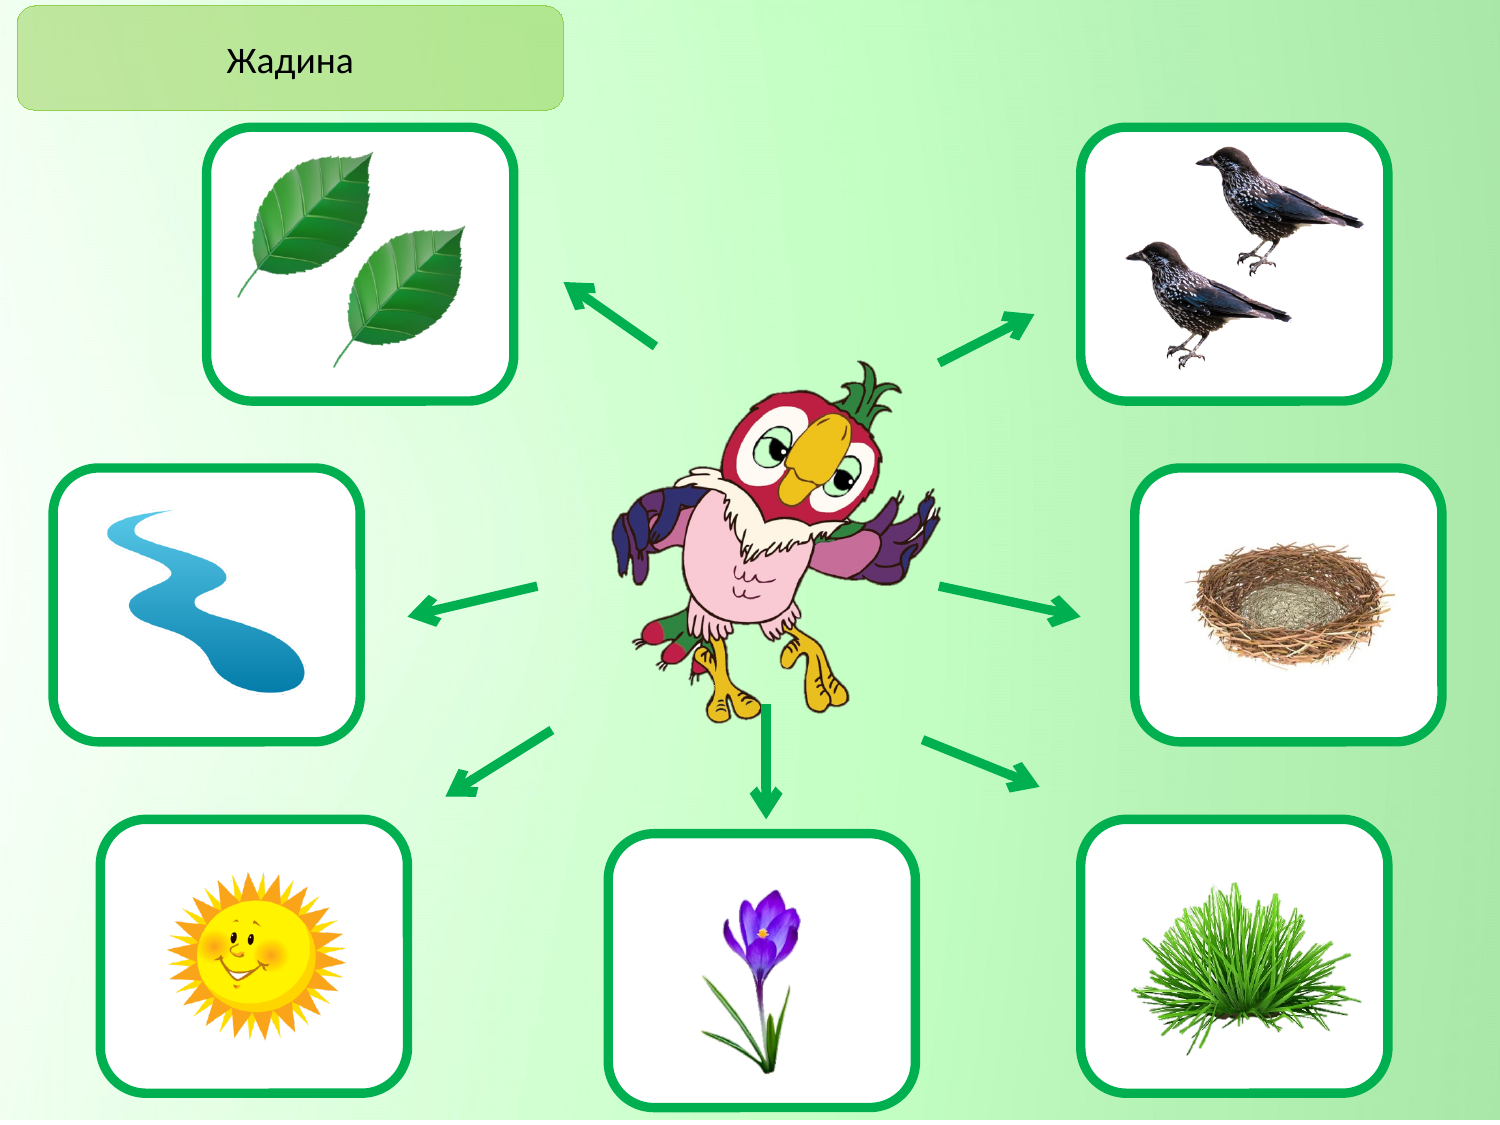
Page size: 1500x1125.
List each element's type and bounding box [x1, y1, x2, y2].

text_box [229, 146, 469, 372]
text_box [563, 281, 656, 347]
picture [0, 0, 1500, 1121]
text_box [445, 729, 552, 797]
text_box [1102, 136, 1375, 372]
text_box [407, 585, 538, 617]
text_box [922, 739, 1040, 788]
text_box [938, 313, 1035, 364]
text_box [938, 585, 1081, 617]
